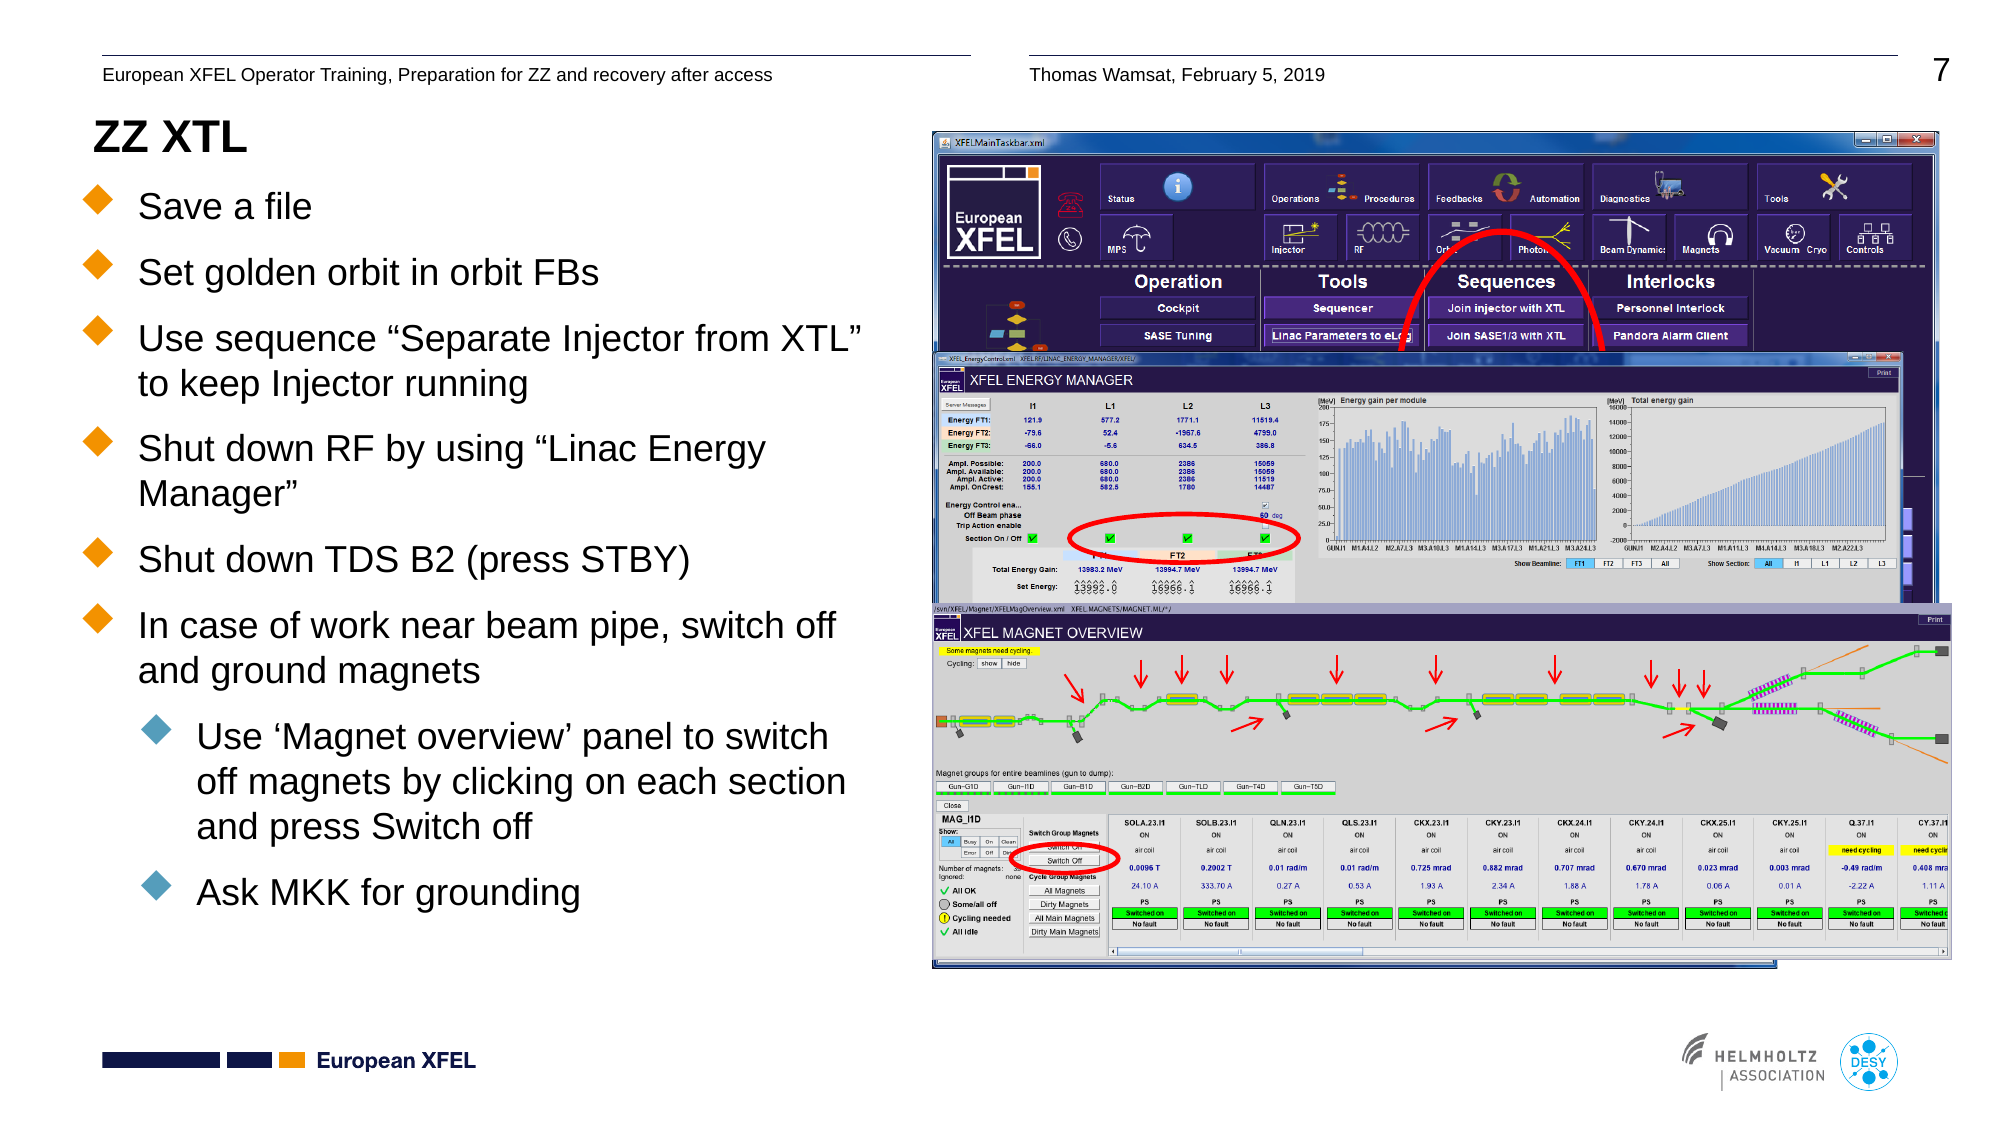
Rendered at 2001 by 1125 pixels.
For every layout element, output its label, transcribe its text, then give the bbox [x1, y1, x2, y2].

picture [932, 960, 1778, 969]
picture [1682, 1033, 1824, 1091]
text_box Save a file Set golden orbit in orbit FBs Use sequence “Separate Injector from XTL” to keep Injector running Shut down RF by using “Linac Energy Manager” Shut down TDS B2 (press STBY) In case of work near beam pipe, switch off and ground magnets Use ‘Magnet overview’ panel to switch off magnets by clicking on each section and press Switch off Ask MKK for grounding [79, 181, 864, 1047]
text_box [932, 131, 1940, 603]
picture [1840, 1033, 1898, 1091]
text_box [934, 351, 1904, 603]
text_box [932, 603, 1952, 960]
text_box ZZ XTL [92, 102, 1891, 162]
